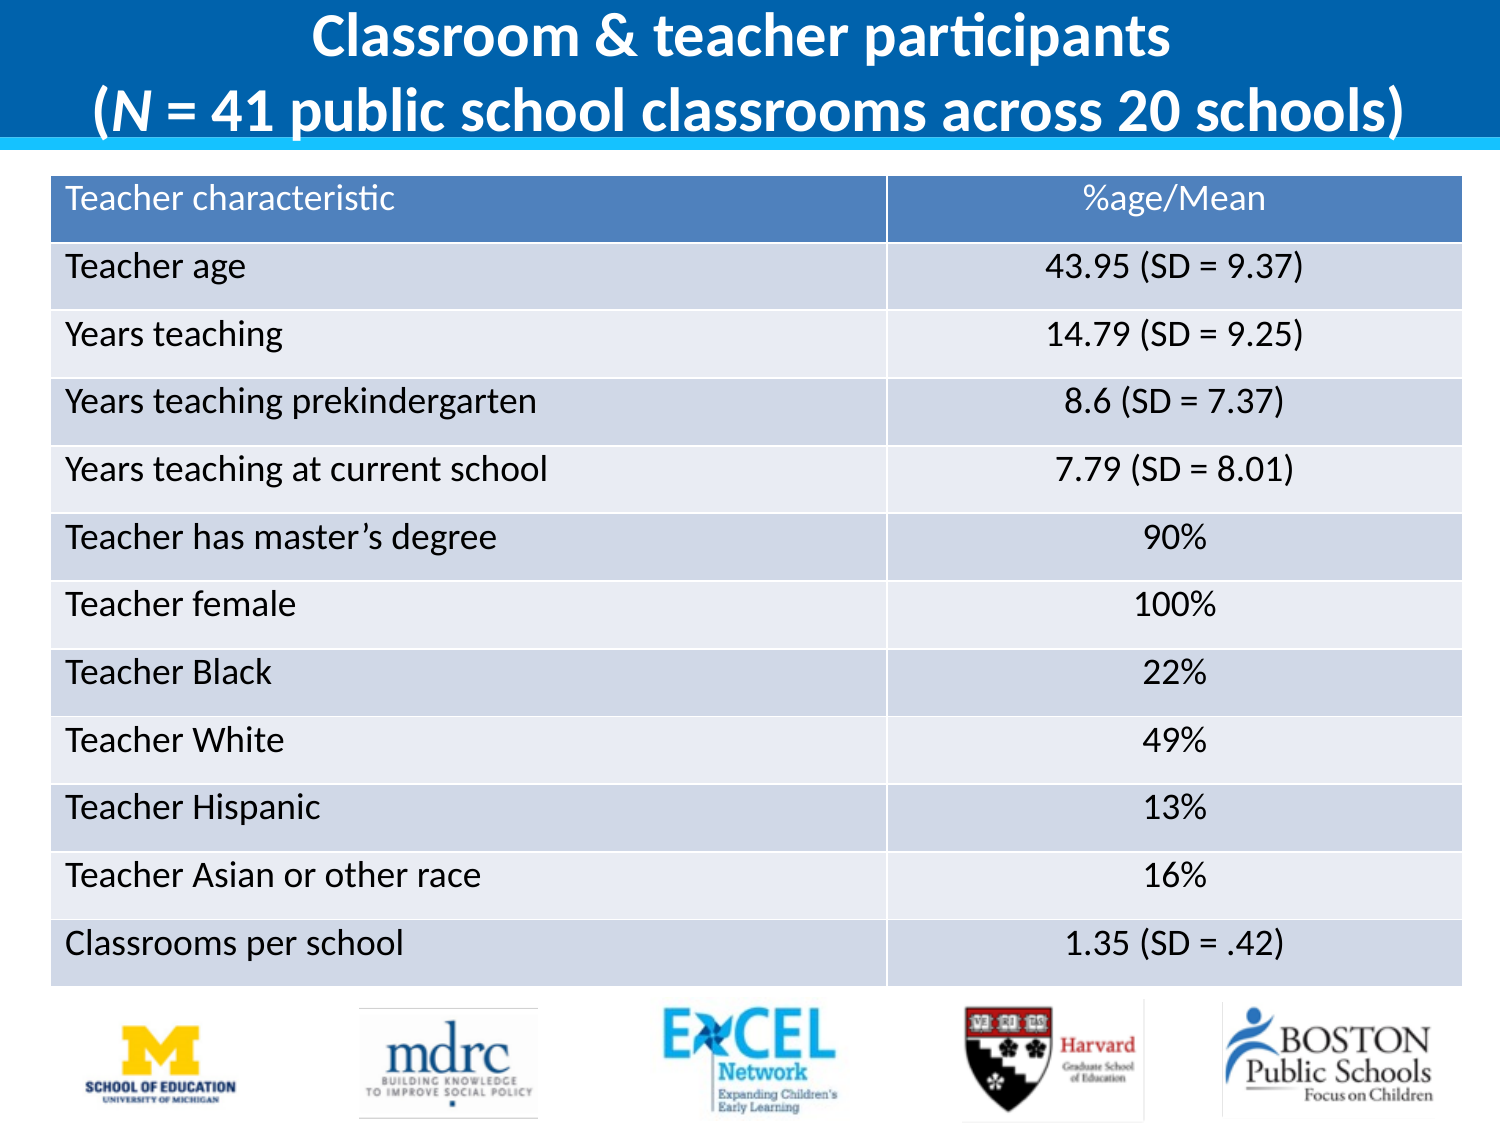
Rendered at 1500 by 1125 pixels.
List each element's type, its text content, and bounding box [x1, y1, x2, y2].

table_cell Teacher Hispanic [51, 785, 886, 851]
table_cell 13% [888, 785, 1462, 851]
picture [962, 999, 1149, 1124]
table_header Teacher characteristic [51, 176, 886, 242]
table_cell Teacher female [51, 582, 886, 648]
table_cell 22% [888, 650, 1462, 716]
picture [359, 999, 538, 1125]
table_cell 90% [888, 514, 1462, 580]
table_cell Teacher White [51, 717, 886, 783]
table_cell Years teaching prekindergarten [51, 379, 886, 445]
table_cell 16% [888, 853, 1462, 919]
table_cell 49% [888, 717, 1462, 783]
table_cell 43.95 (SD = 9.37) [888, 244, 1462, 309]
table_cell 100% [888, 582, 1462, 648]
table_header %age/Mean [888, 176, 1462, 242]
table_cell 1.35 (SD = .42) [888, 920, 1462, 986]
table_cell 14.79 (SD = 9.25) [888, 311, 1462, 377]
table_cell Teacher Asian or other race [51, 853, 886, 919]
table_cell Teacher Black [51, 650, 886, 716]
table_cell Classrooms per school [51, 920, 886, 986]
picture [1212, 1002, 1435, 1125]
table_cell Years teaching at current school [51, 447, 886, 512]
title Classroom & teacher participants (N = 41 public school classrooms across 20 schools) [0, 0, 1500, 138]
table_cell 8.6 (SD = 7.37) [888, 379, 1462, 445]
table_cell Years teaching [51, 311, 886, 377]
table_cell Teacher has master’s degree [51, 514, 886, 580]
picture [650, 997, 850, 1121]
table_cell 7.79 (SD = 8.01) [888, 447, 1462, 512]
table_cell Teacher age [51, 244, 886, 309]
picture [75, 1002, 243, 1125]
